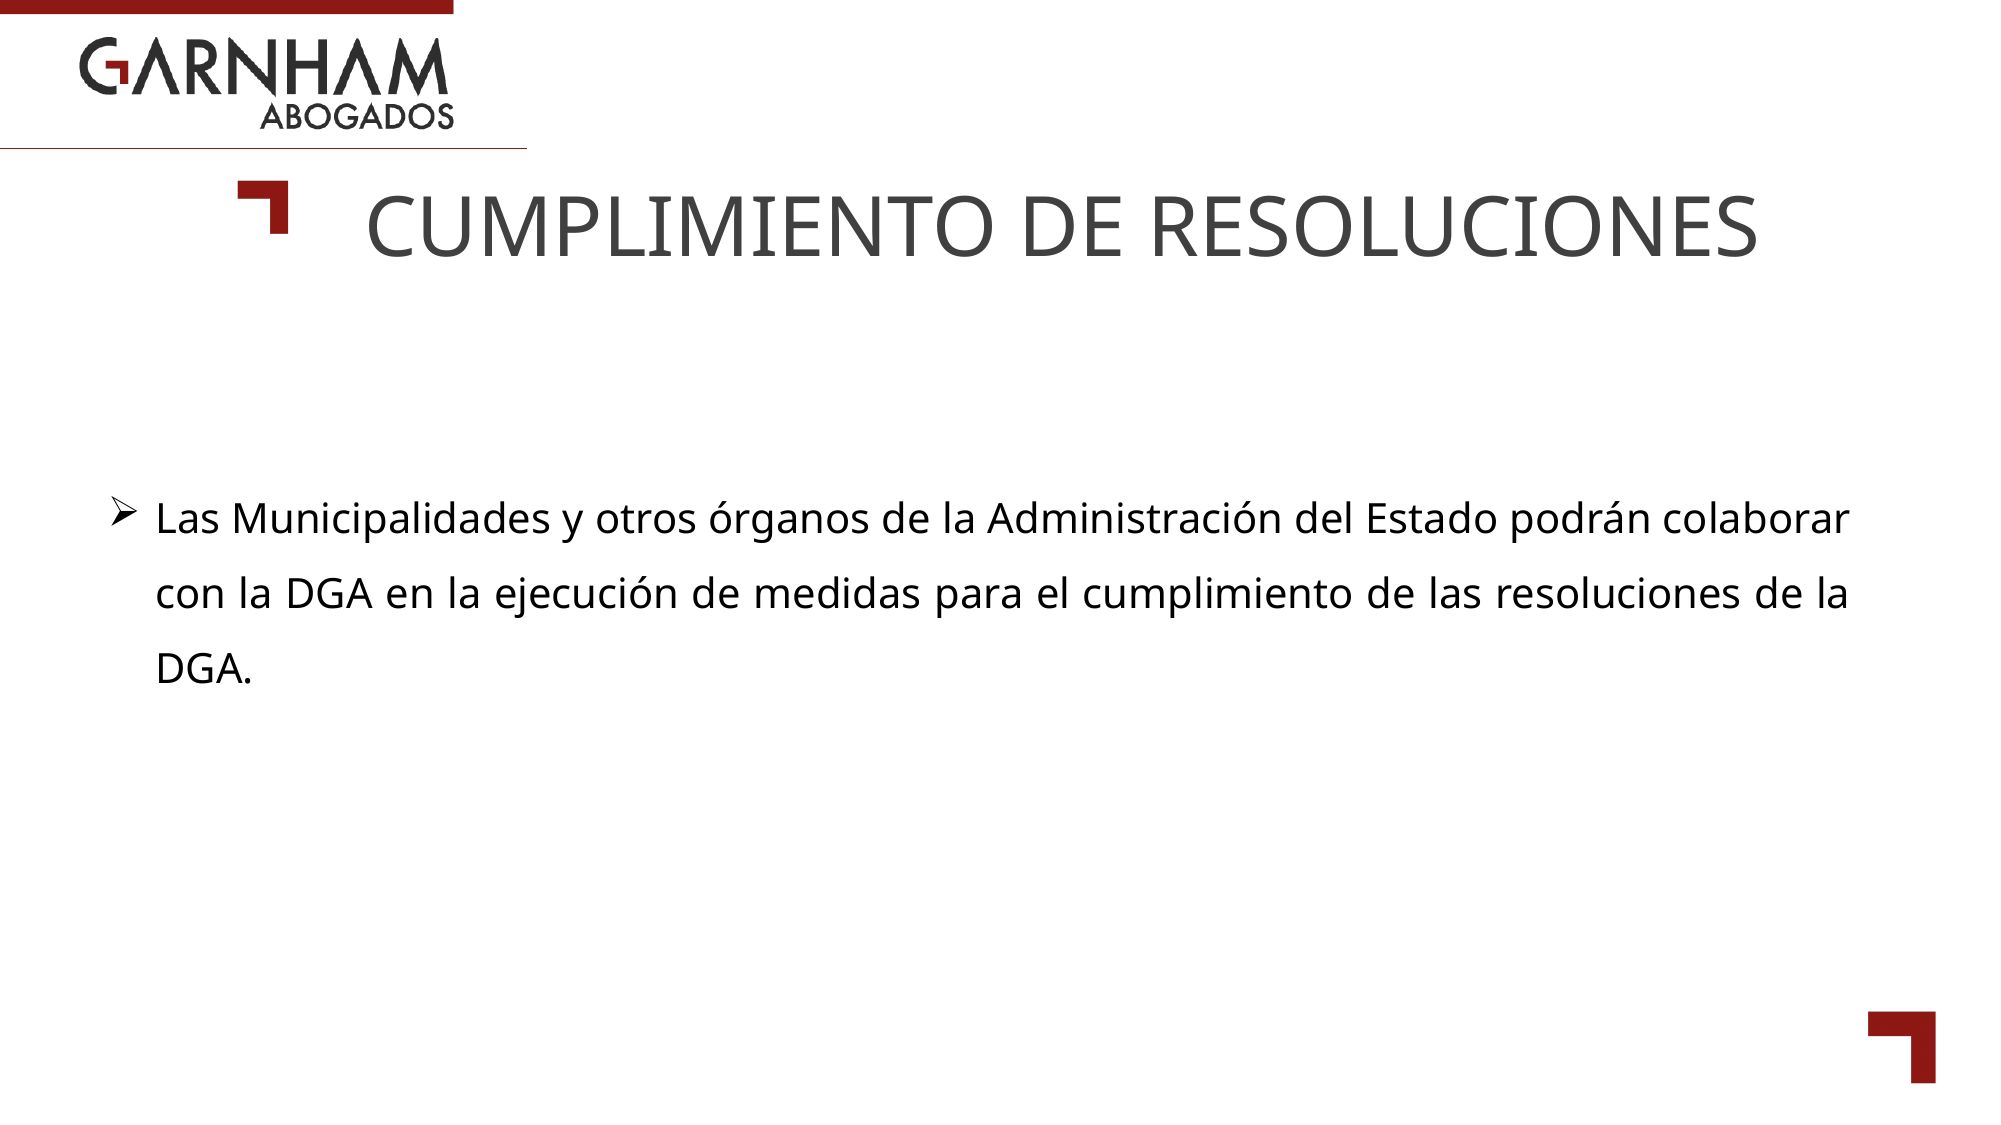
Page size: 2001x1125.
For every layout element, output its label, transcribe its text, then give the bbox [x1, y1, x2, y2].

text_box Las Municipalidades y otros órganos de la Administración del Estado podrán colaborar con la DGA en la ejecución de medidas para el cumplimiento de las resoluciones de la DGA. [93, 424, 1867, 700]
picture [236, 178, 290, 236]
picture [0, 0, 456, 131]
picture [1866, 1008, 1938, 1086]
text_box Cumplimiento de resoluciones [289, 165, 1836, 281]
